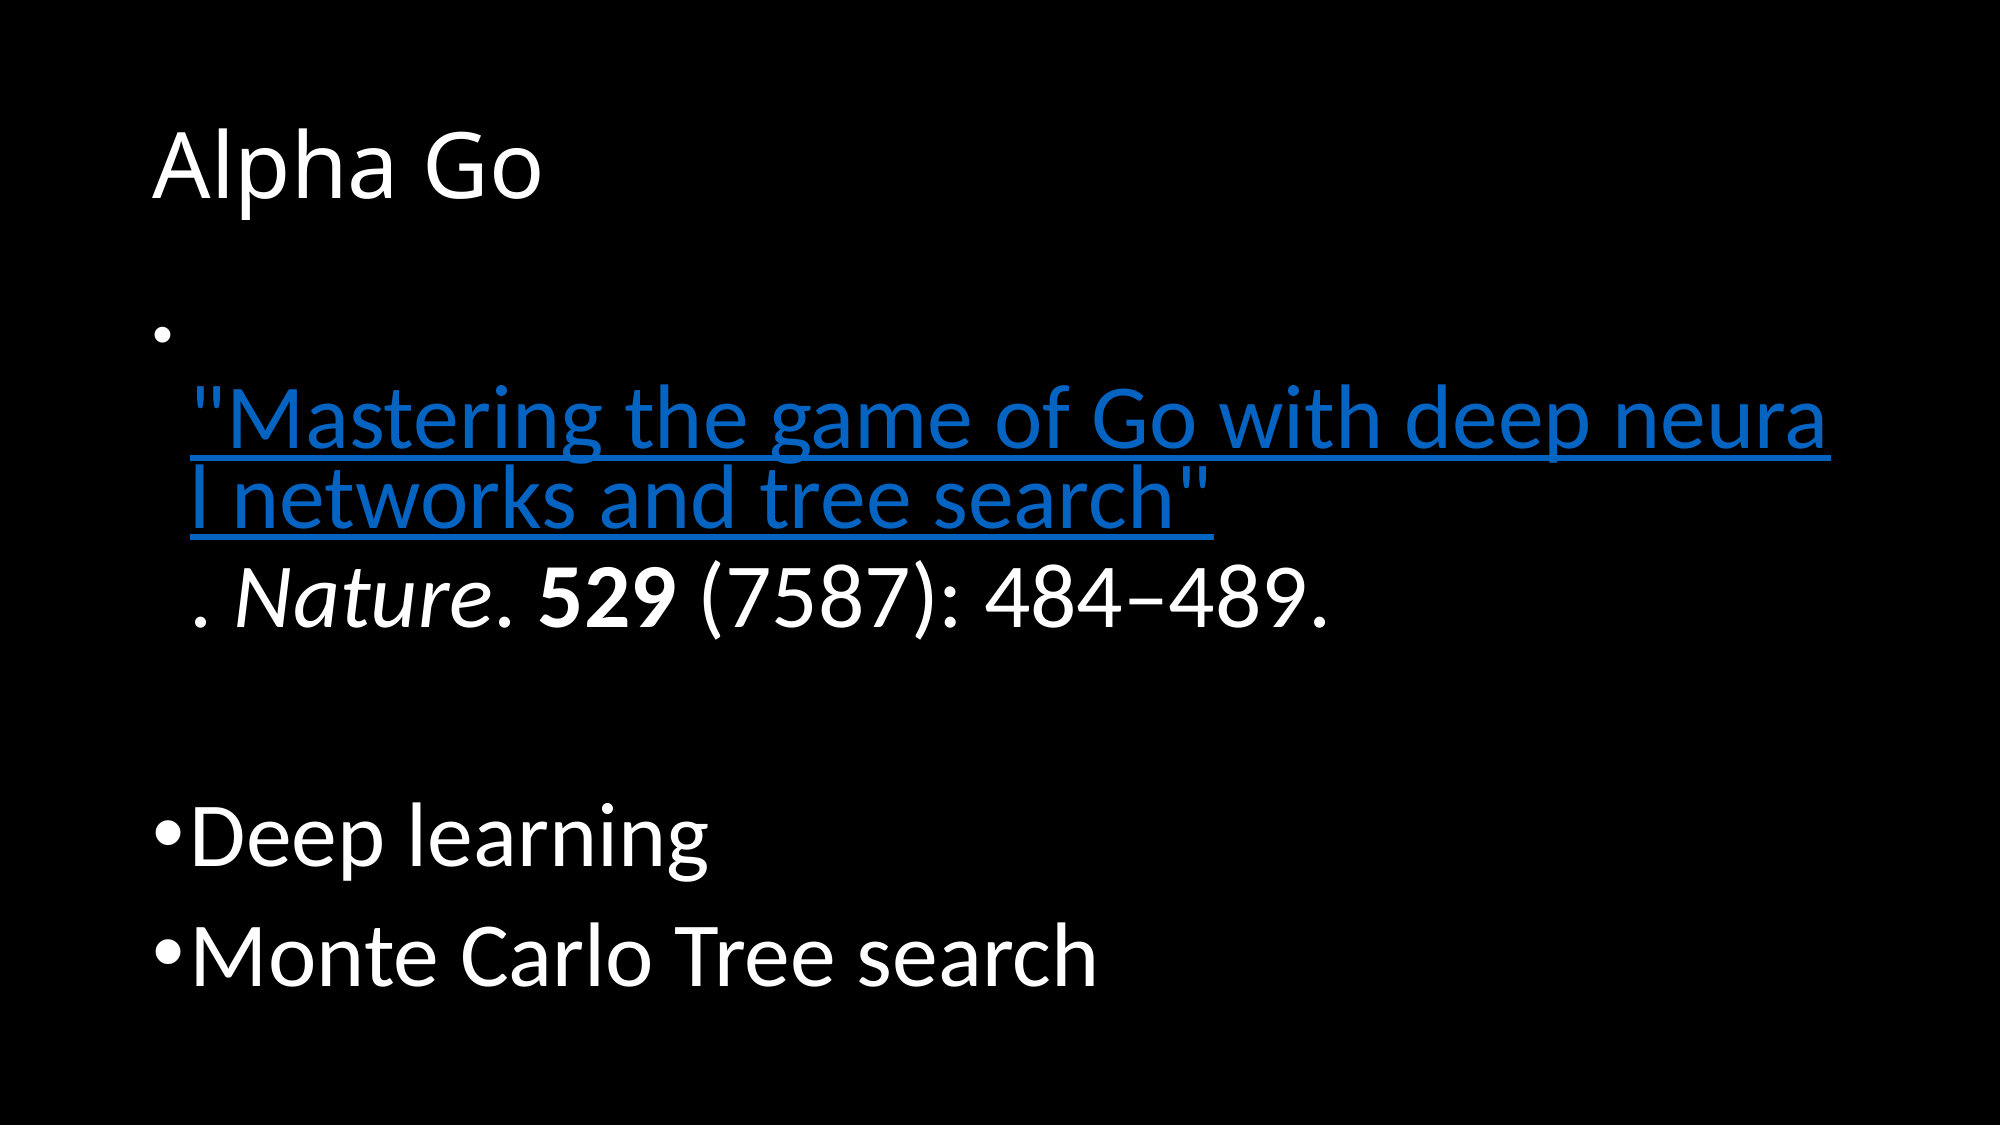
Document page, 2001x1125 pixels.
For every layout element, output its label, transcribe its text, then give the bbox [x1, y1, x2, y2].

title Alpha Go [137, 59, 1863, 278]
list "Mastering the game of Go with deep neural networks and tree search". Nature. 529 (7587): 484–489. Deep learning Monte Carlo Tree search [137, 299, 1863, 1014]
